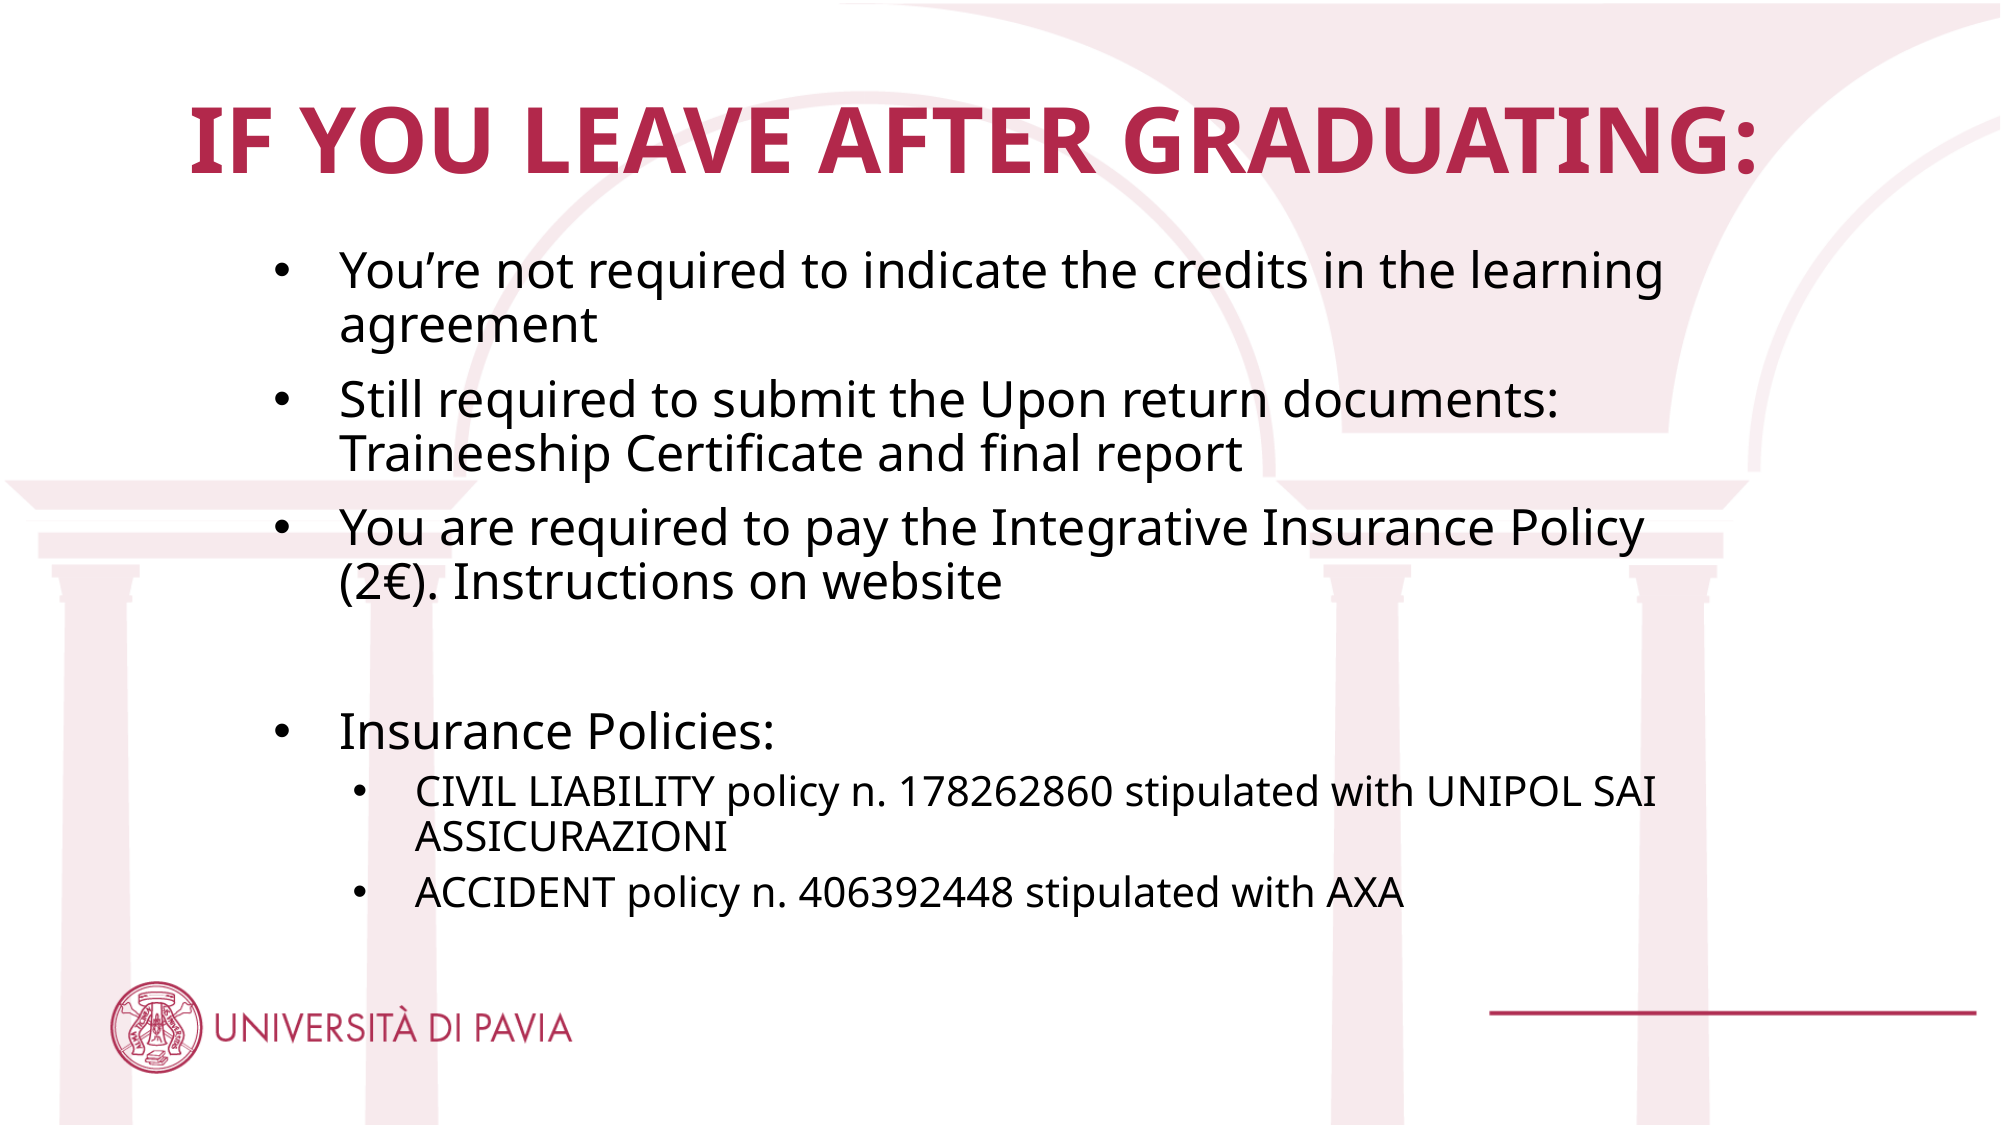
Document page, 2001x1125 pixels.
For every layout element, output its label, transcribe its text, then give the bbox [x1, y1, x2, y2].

title IF YOU LEAVE AFTER GRADUATING: [115, 33, 1836, 202]
subtitle You’re not required to indicate the credits in the learning agreement Still required to submit the Upon return documents: Traineeship Certificate and final report You are required to pay the Integrative Insurance Policy (2€). Instructions on website Insurance Policies: CIVIL LIABILITY policy n. 178262860 stipulated with UNIPOL SAI ASSICURAZIONI ACCIDENT policy n. 406392448 stipulated with AXA [249, 237, 1750, 958]
picture [0, 0, 2001, 1125]
